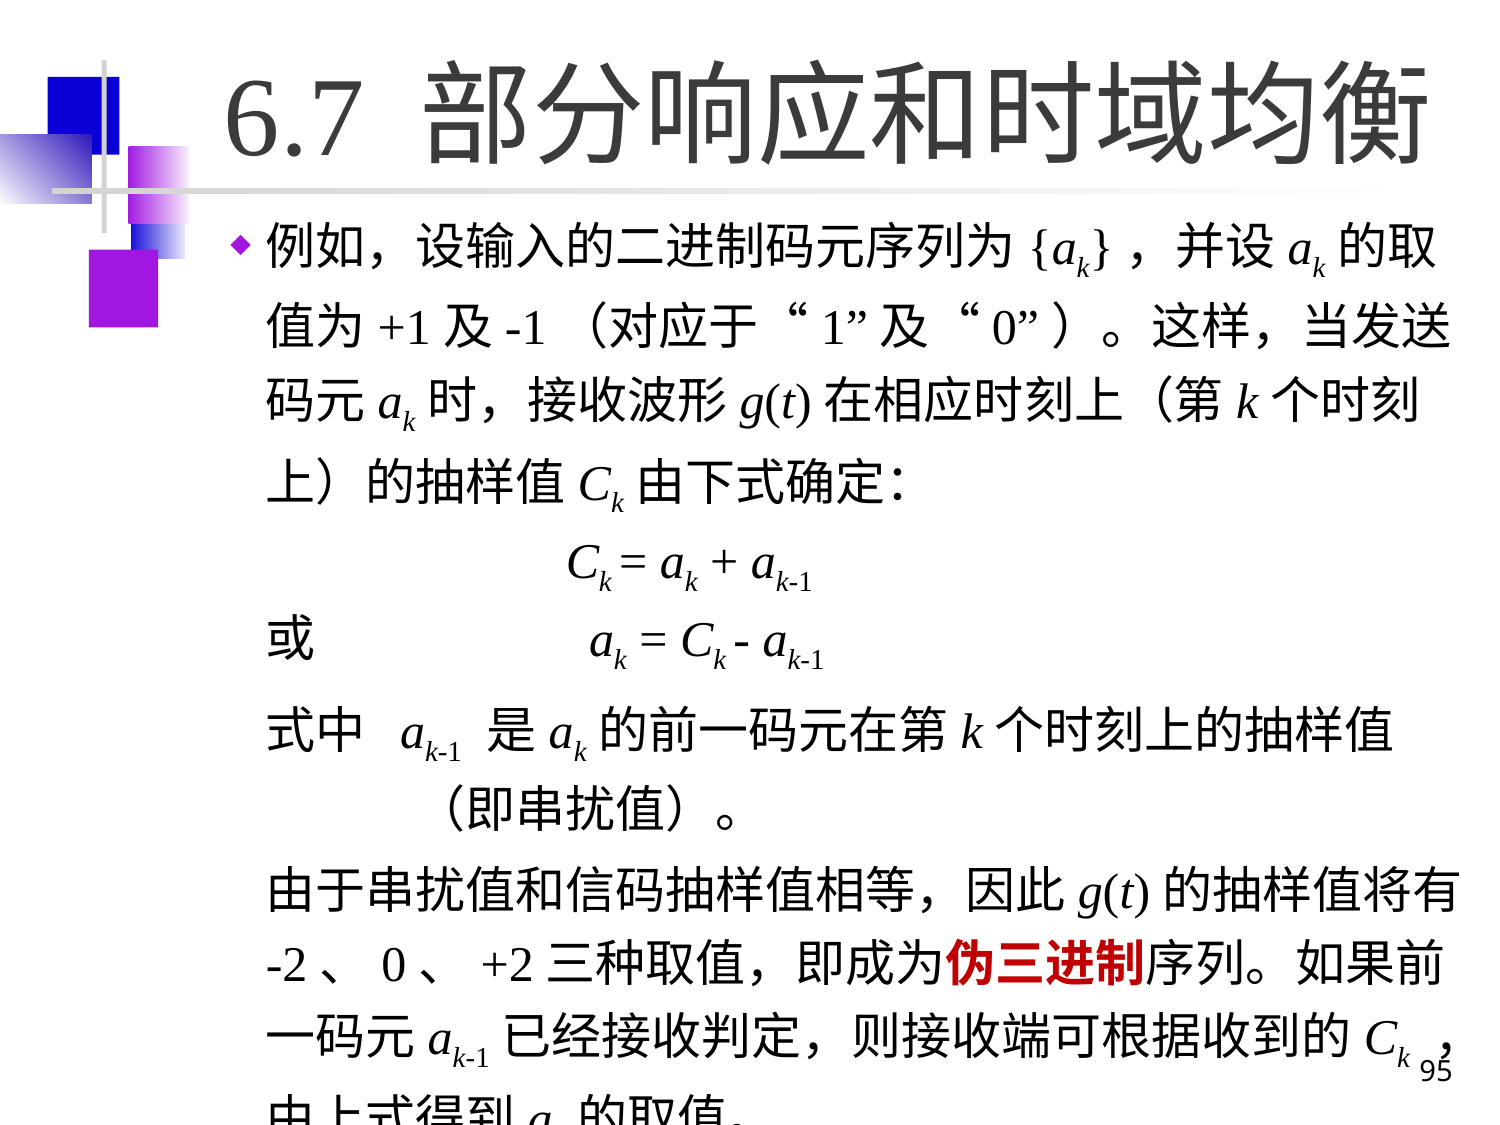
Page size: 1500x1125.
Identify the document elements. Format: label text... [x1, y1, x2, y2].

list 例如，设输入的二进制码元序列为{ak}，并设ak的取值为+1及-1（对应于“1”及“0”）。这样，当发送码元ak时，接收波形g(t)在相应时刻上（第k个时刻上）的抽样值Ck由下式确定： Ck = ak + ak-1 或 ak = Ck - ak-1 式中 ak-1 是ak的前一码元在第k个时刻上的抽样值 （即串扰值）。 由于串扰值和信码抽样值相等，因此g(t)的抽样值将有 -2、0、+2三种取值，即成为伪三进制序列。如果前一码元ak-1已经接收判定，则接收端可根据收到的Ck ，由上式得到ak的取值。 [63, 193, 1500, 1125]
title 6.7 部分响应和时域均衡 [188, 35, 1468, 186]
